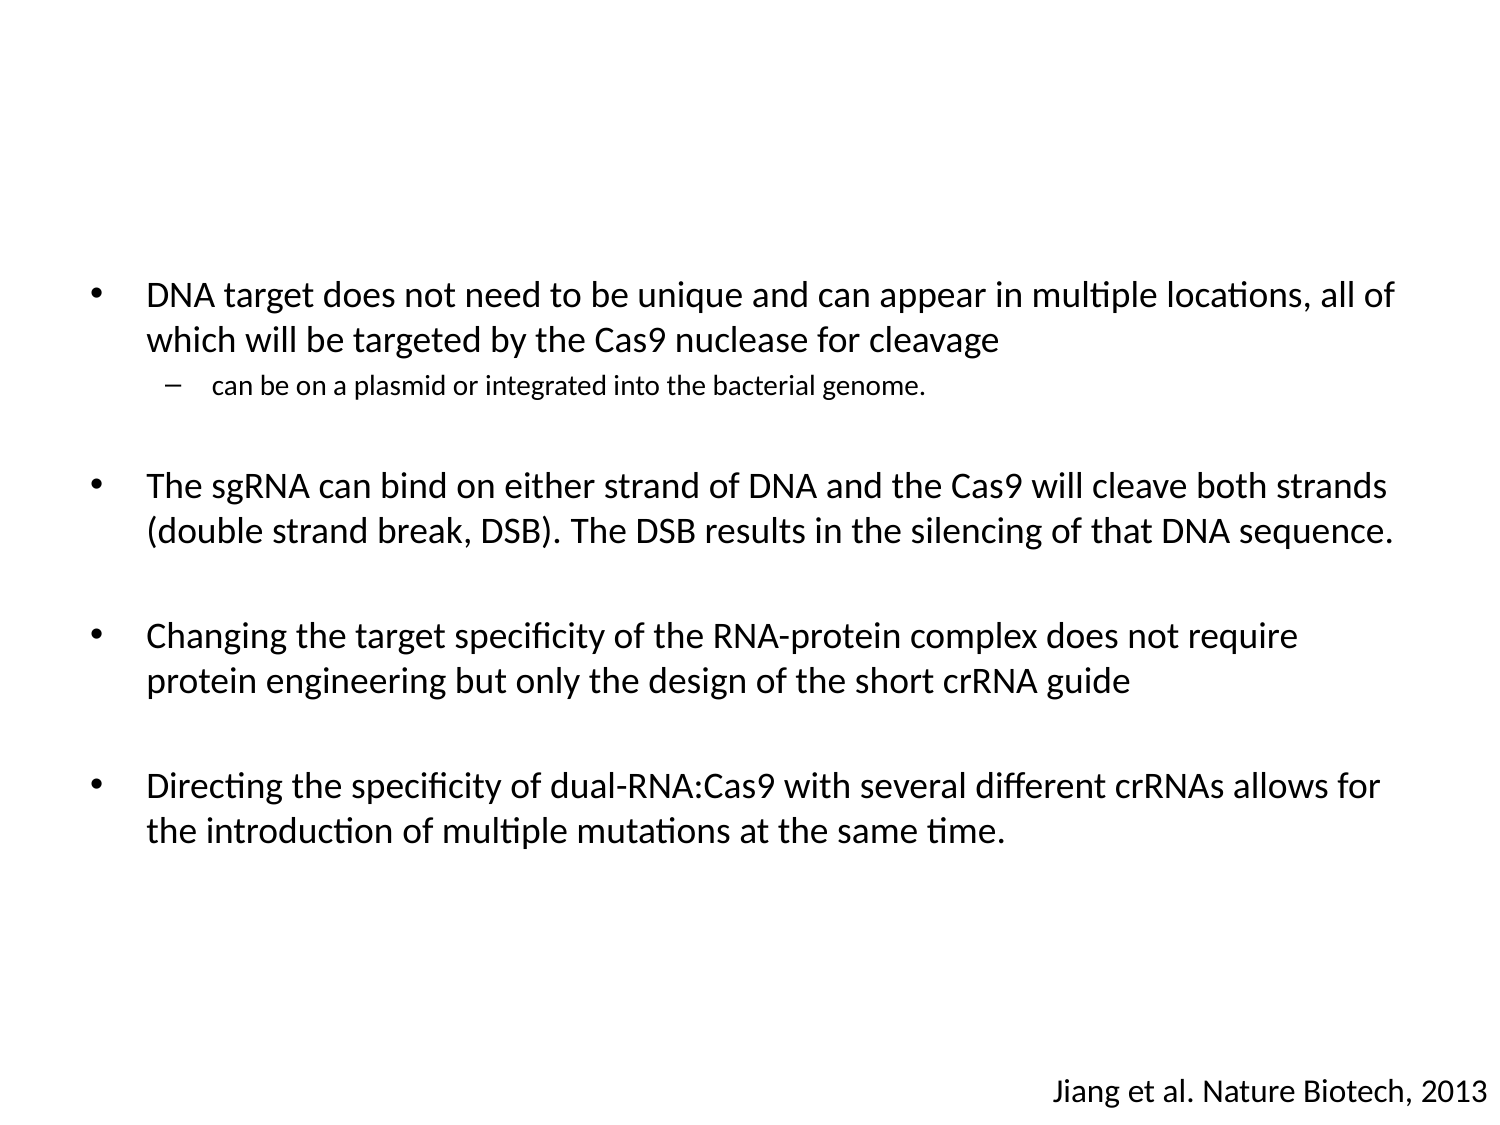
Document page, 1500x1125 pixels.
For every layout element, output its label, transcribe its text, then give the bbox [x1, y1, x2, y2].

list DNA target does not need to be unique and can appear in multiple locations, all of which will be targeted by the Cas9 nuclease for cleavage can be on a plasmid or integrated into the bacterial genome. The sgRNA can bind on either strand of DNA and the Cas9 will cleave both strands (double strand break, DSB). The DSB results in the silencing of that DNA sequence. Changing the target specificity of the RNA-protein complex does not require protein engineering but only the design of the short crRNA guide Directing the specificity of dual-RNA:Cas9 with several different crRNAs allows for the introduction of multiple mutations at the same time. [75, 262, 1425, 1005]
text_box Jiang et al. Nature Biotech, 2013 [1038, 1062, 1500, 1117]
